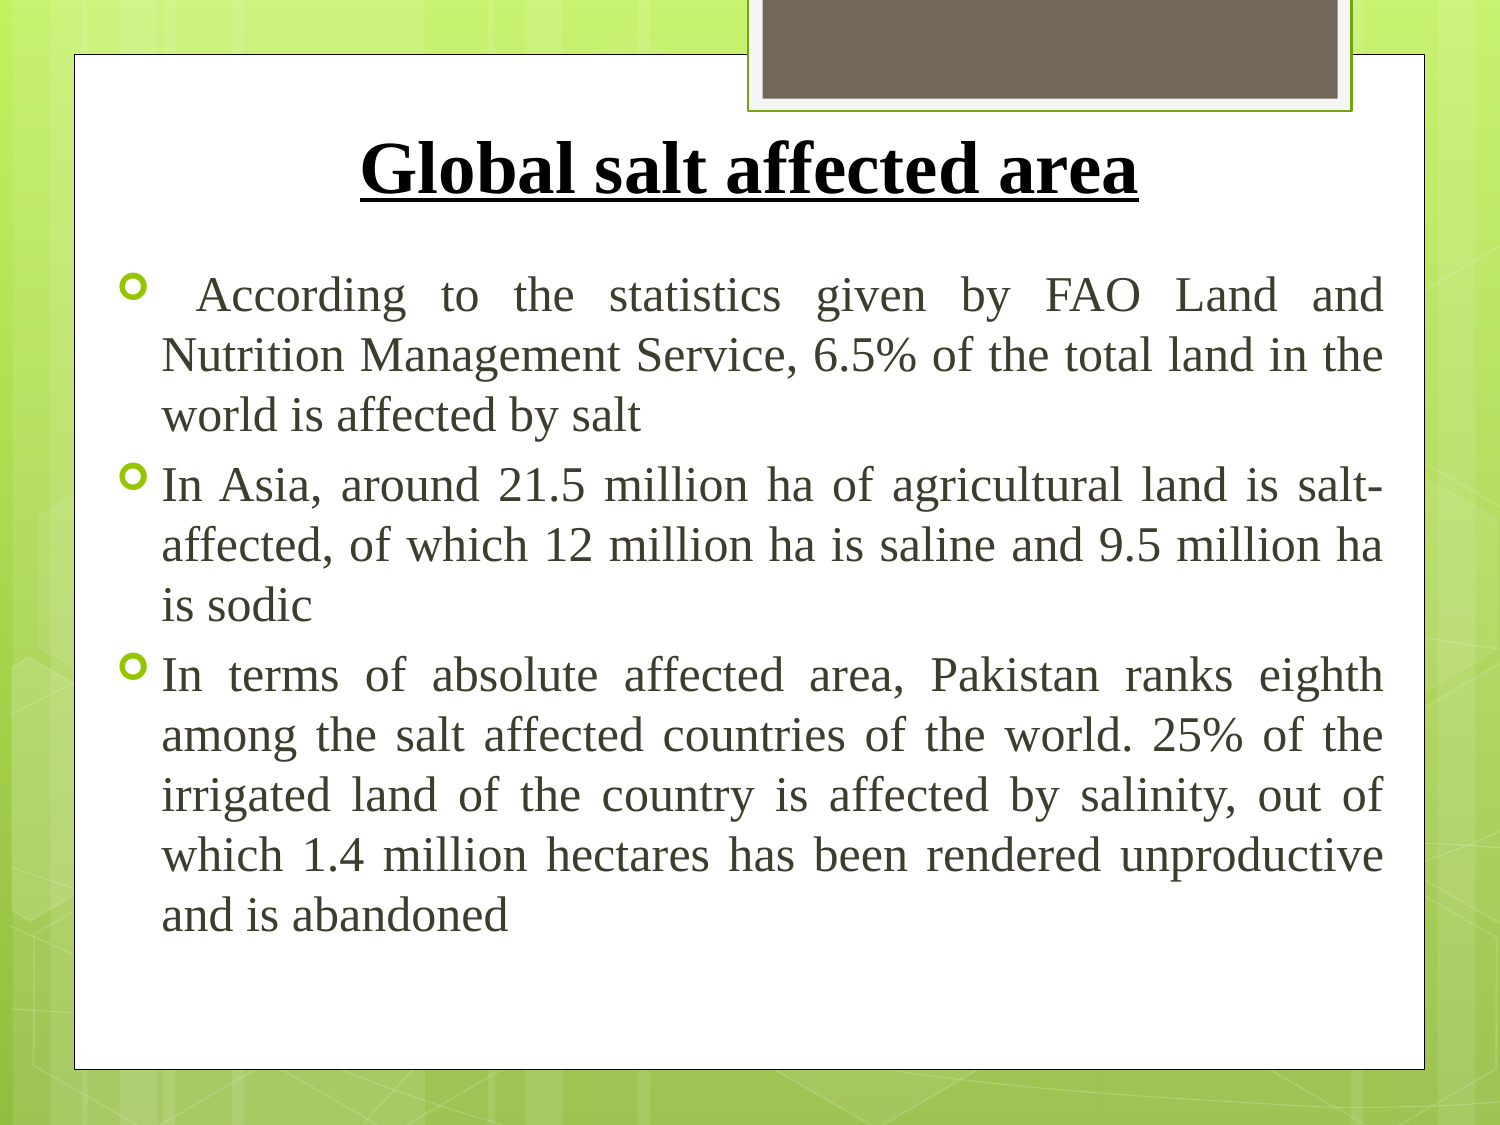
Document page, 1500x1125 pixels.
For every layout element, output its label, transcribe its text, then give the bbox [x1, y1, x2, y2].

list According to the statistics given by FAO Land and Nutrition Management Service, 6.5% of the total land in the world is affected by salt In Asia, around 21.5 million ha of agricultural land is salt-affected, of which 12 million ha is saline and 9.5 million ha is sodic In terms of absolute affected area, Pakistan ranks eighth among the salt affected countries of the world. 25% of the irrigated land of the country is affected by salinity, out of which 1.4 million hectares has been rendered unproductive and is abandoned [90, 254, 1400, 1012]
title Global salt affected area [87, 125, 1412, 217]
